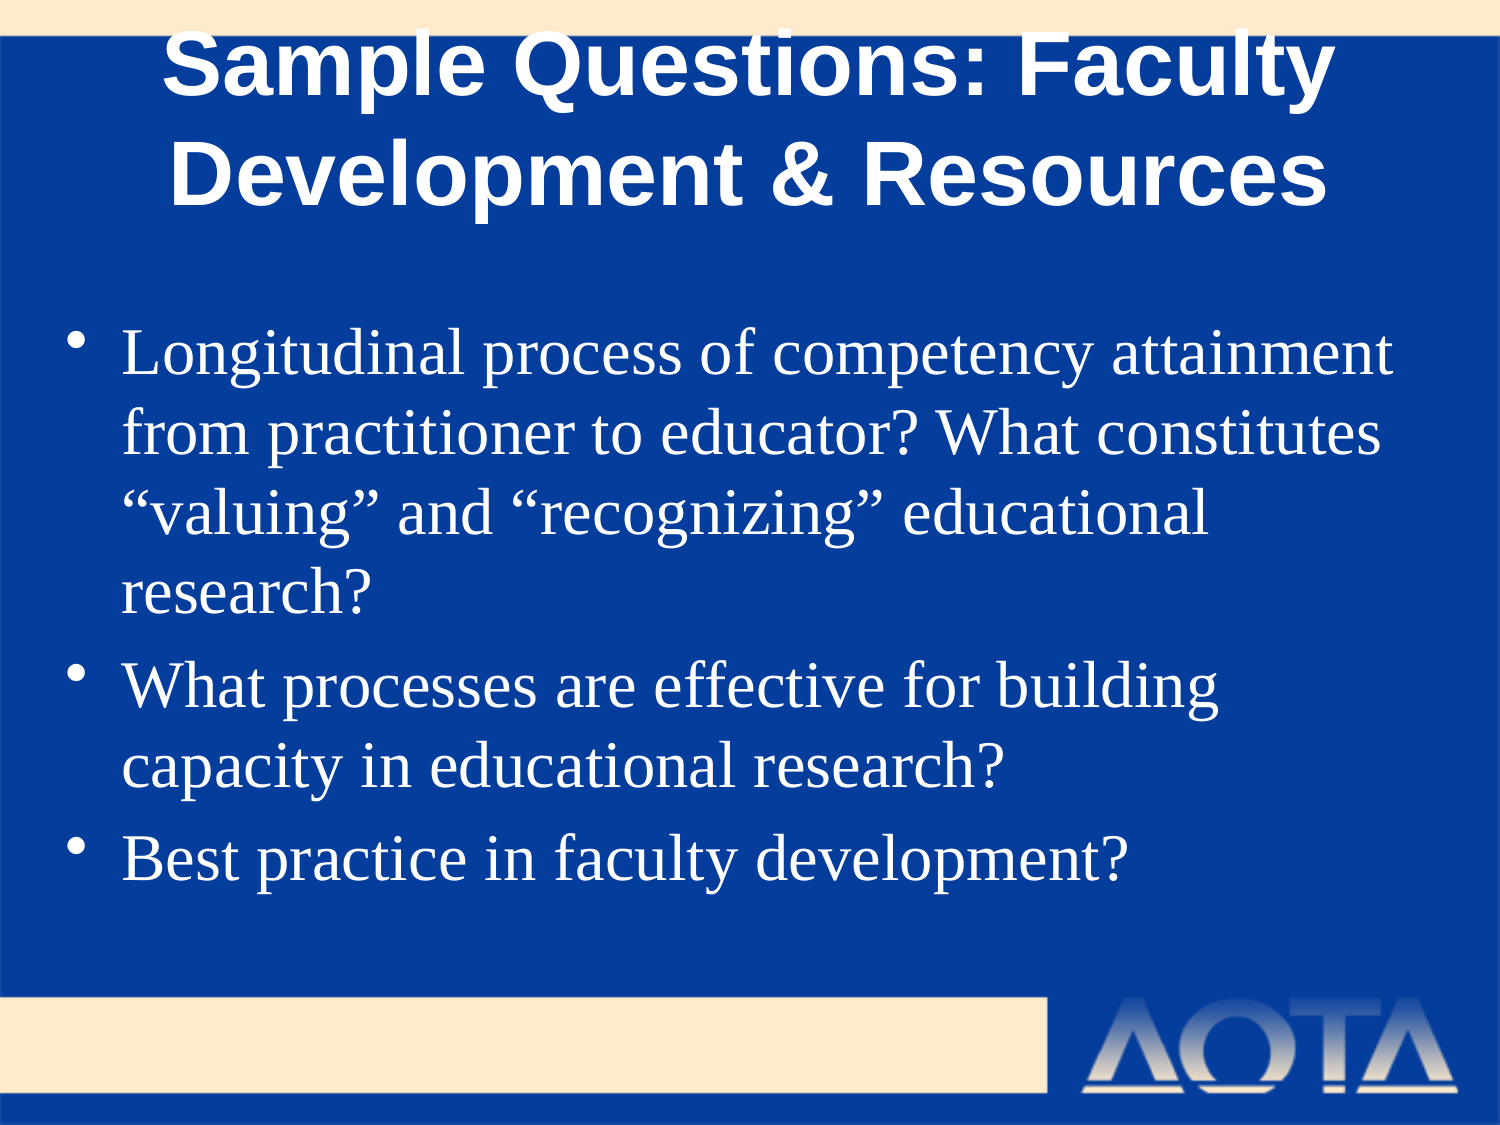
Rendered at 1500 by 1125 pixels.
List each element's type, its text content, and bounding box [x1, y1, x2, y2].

list Longitudinal process of competency attainment from practitioner to educator? What constitutes “valuing” and “recognizing” educational research? What processes are effective for building capacity in educational research? Best practice in faculty development? [50, 299, 1450, 950]
title Sample Questions: Faculty Development & Resources [37, 87, 1463, 250]
picture [0, 0, 1500, 1125]
